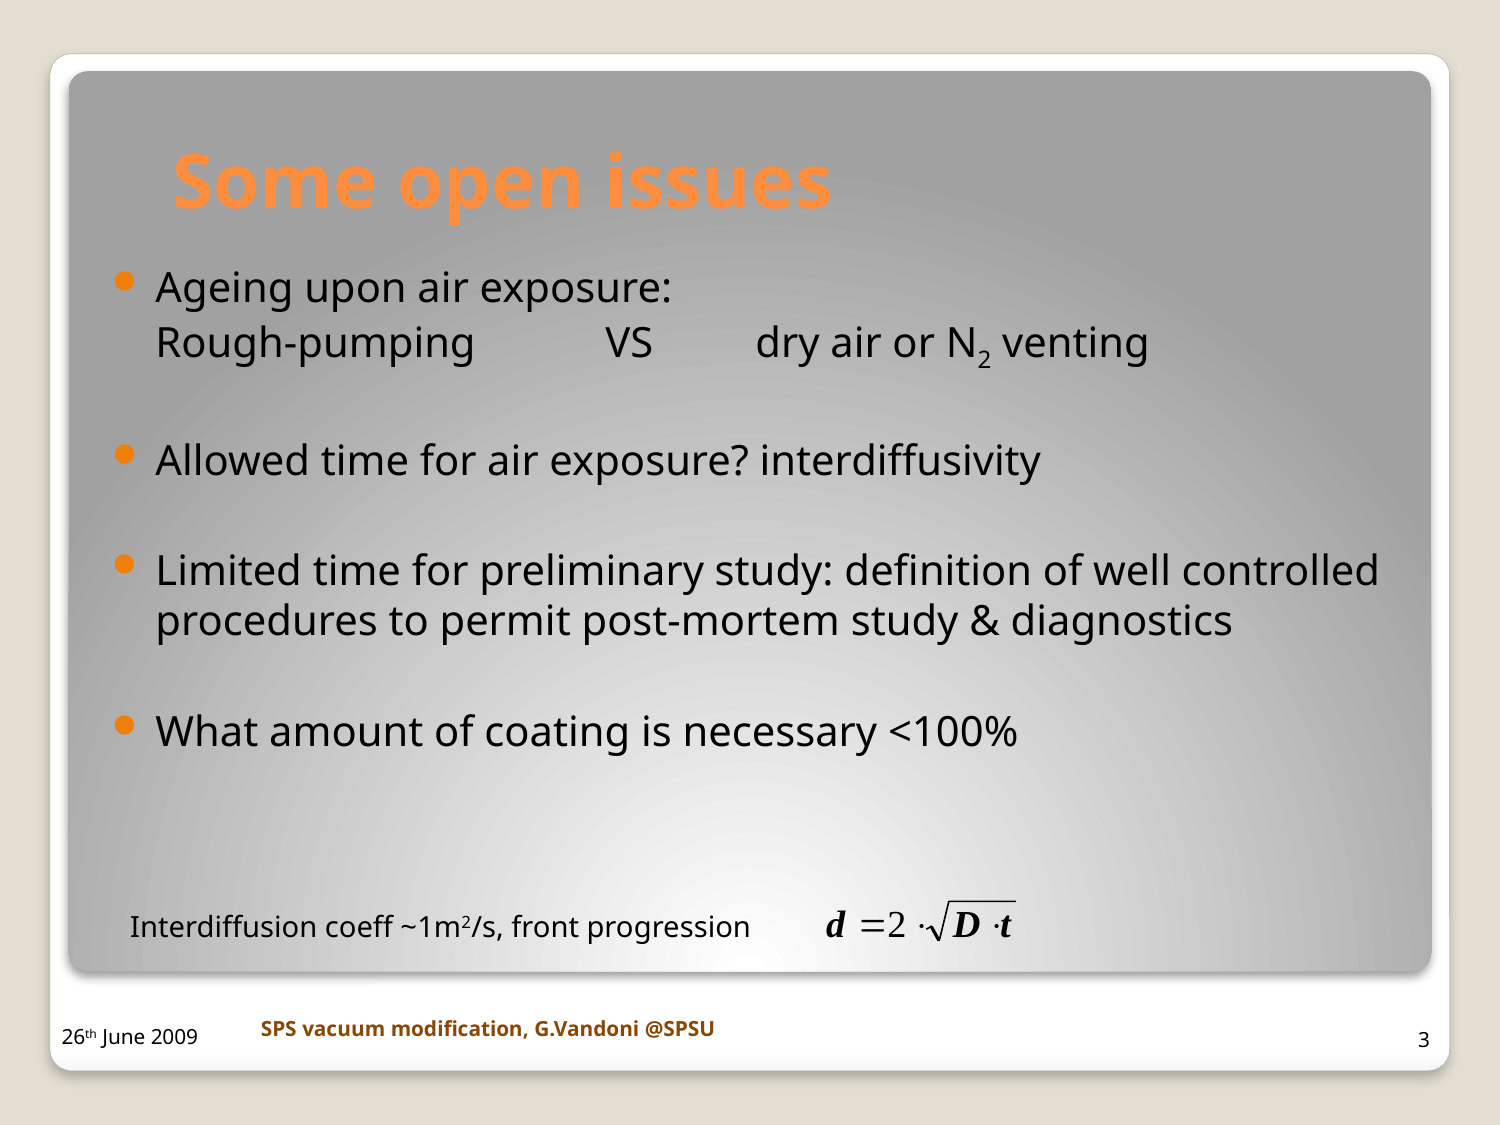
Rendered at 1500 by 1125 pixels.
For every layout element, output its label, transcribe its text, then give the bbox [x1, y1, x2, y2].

text_box Interdiffusion coeff ~1m2/s, front progression [100, 893, 1443, 976]
slide_number 3 [1369, 1002, 1445, 1063]
list Ageing upon air exposure: Rough-pumping VS dry air or N2 venting Allowed time for air exposure? interdiffusivity Limited time for preliminary study: definition of well controlled procedures to permit post-mortem study & diagnostics What amount of coating is necessary <100% [81, 245, 1425, 799]
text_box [820, 892, 1022, 951]
footer SPS vacuum modification, G.Vandoni @SPSU [246, 1007, 1372, 1068]
title Some open issues [157, 58, 1500, 231]
